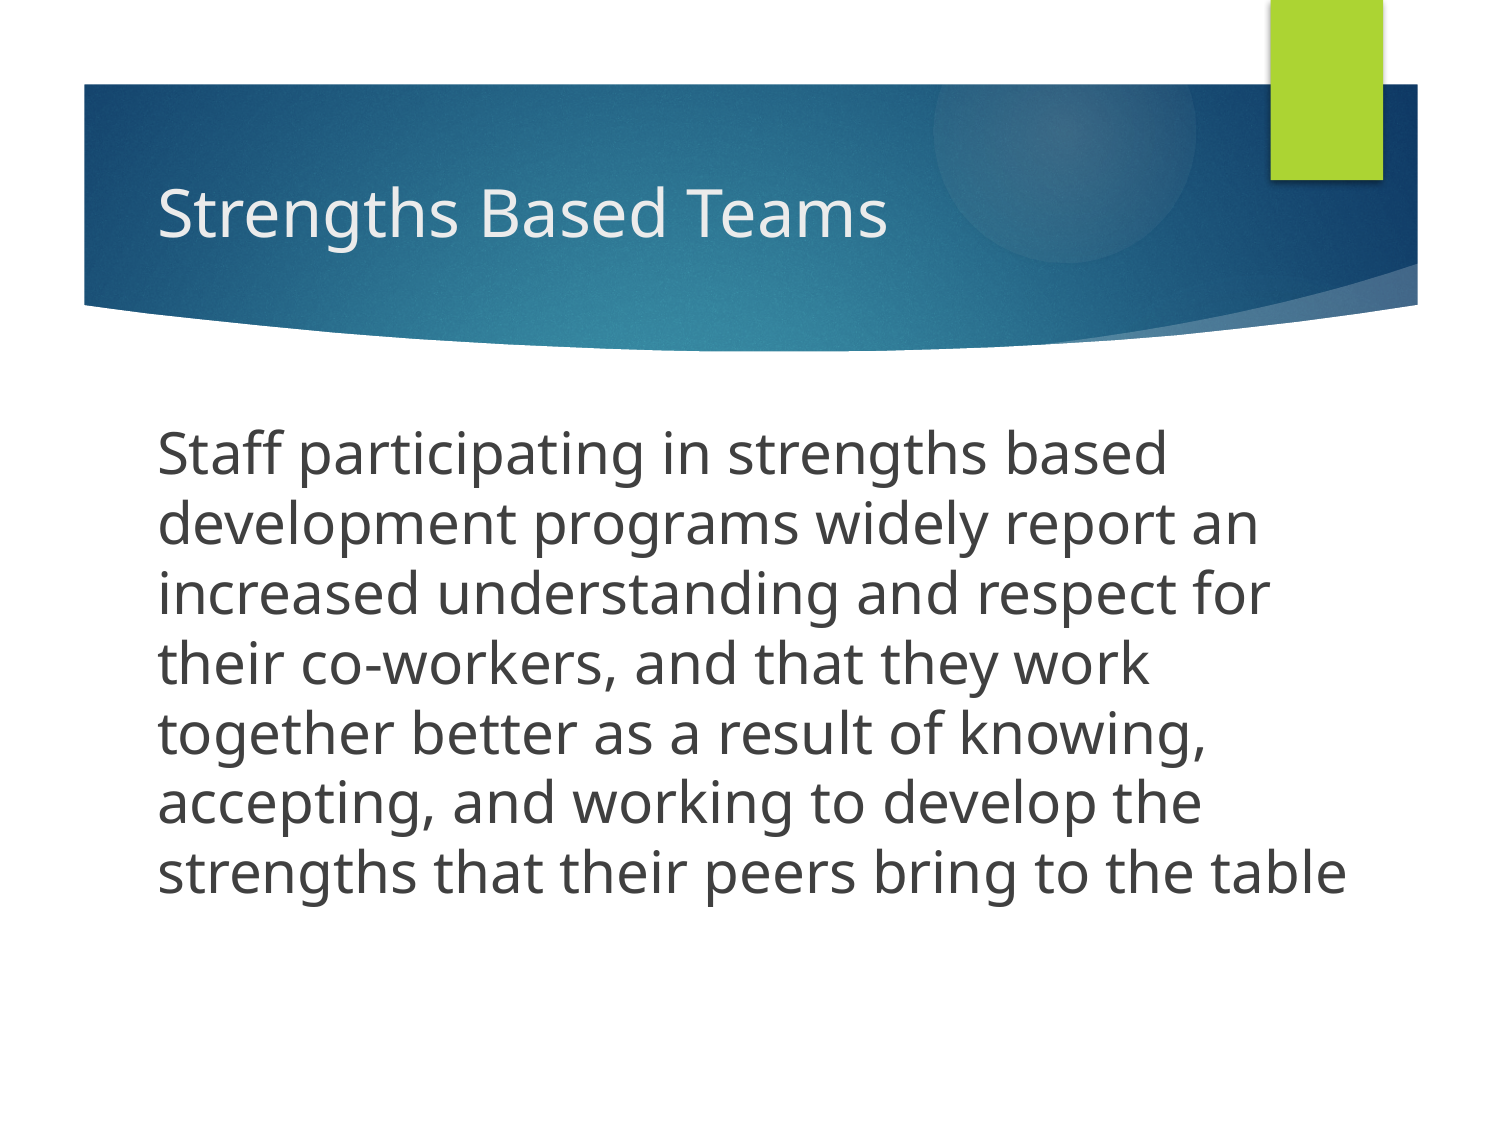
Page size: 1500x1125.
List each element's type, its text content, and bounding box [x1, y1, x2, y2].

list Staff participating in strengths based development programs widely report an increased understanding and respect for their co-workers, and that they work together better as a result of knowing, accepting, and working to develop the strengths that their peers bring to the table [142, 408, 1375, 988]
title Strengths Based Teams [142, 152, 1183, 269]
